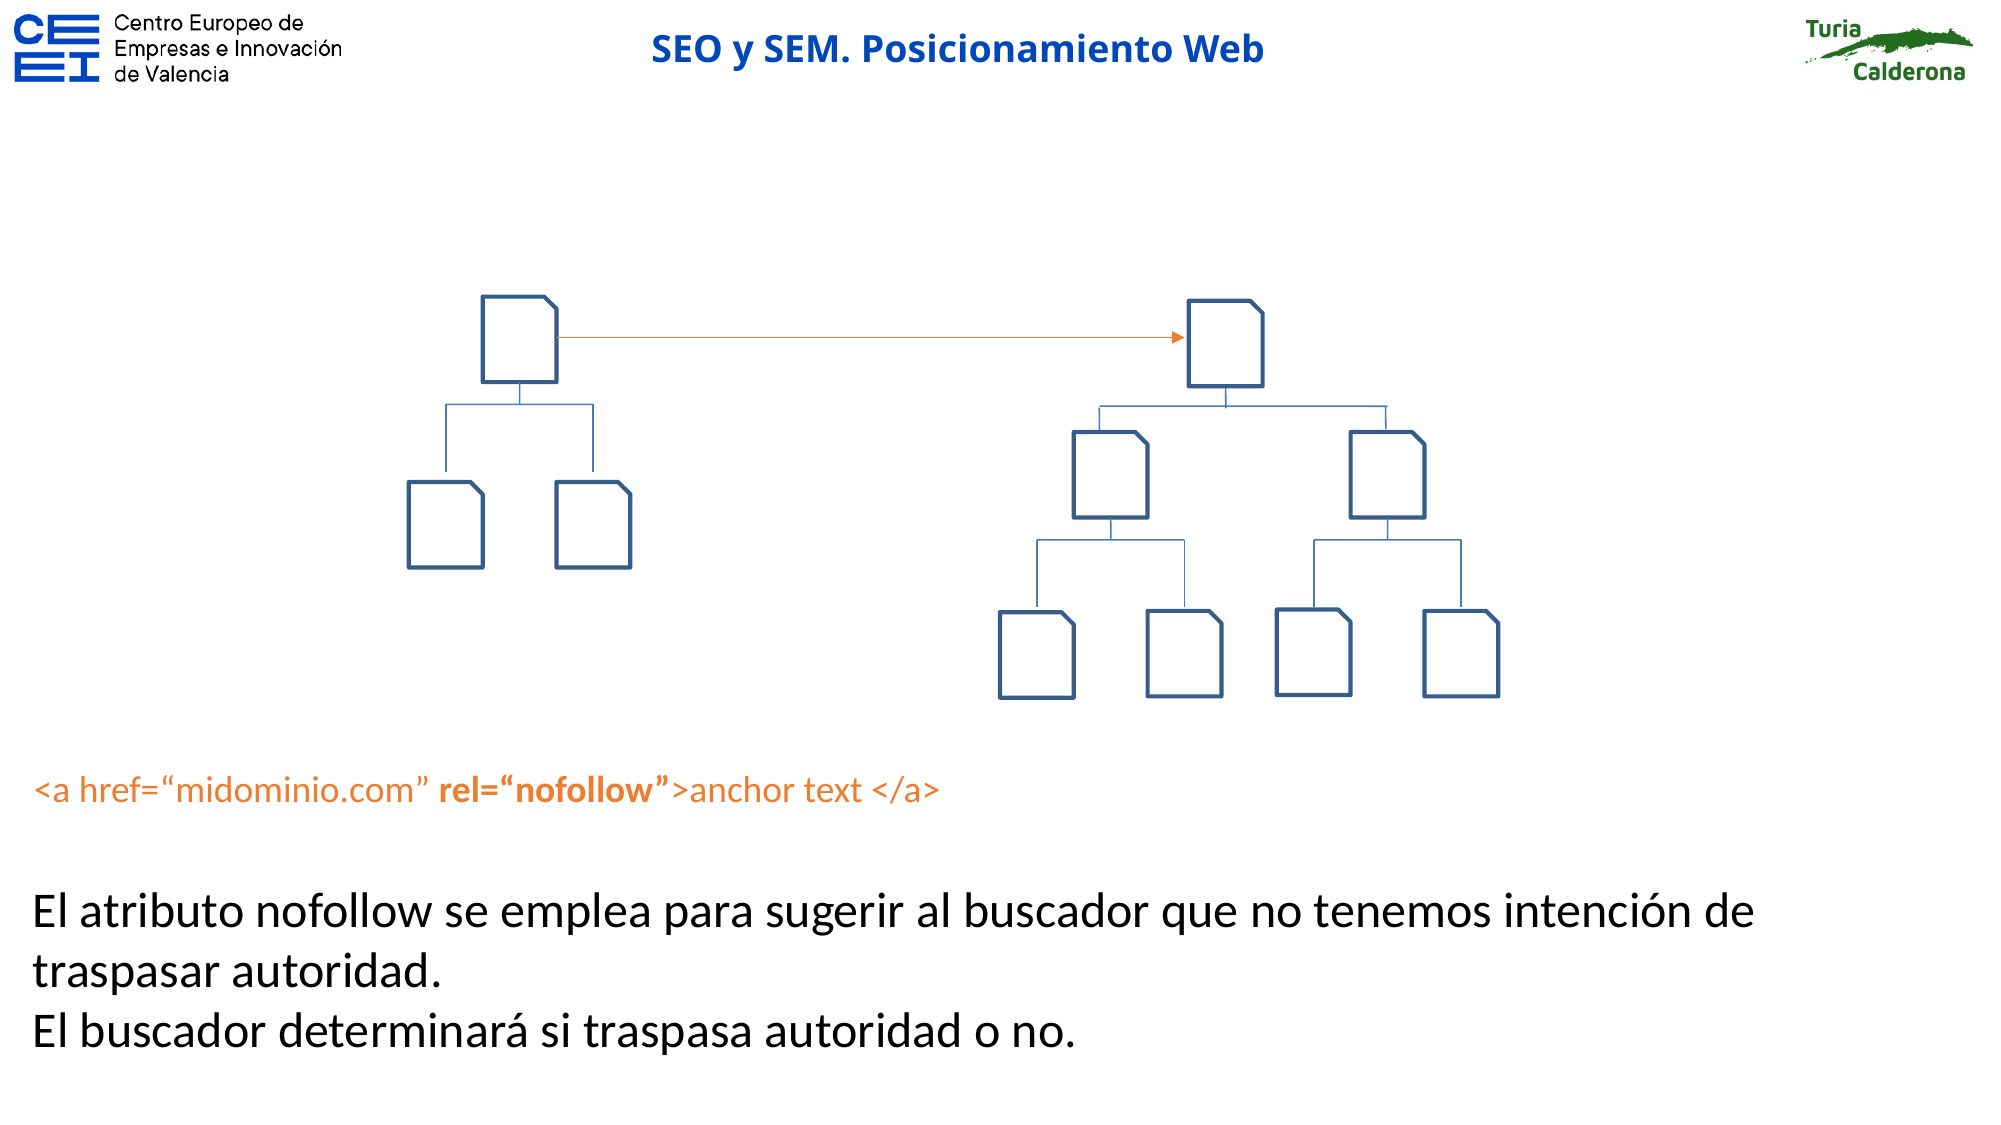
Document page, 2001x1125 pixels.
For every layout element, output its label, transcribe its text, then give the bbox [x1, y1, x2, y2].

text_box El atributo nofollow se emplea para sugerir al buscador que no tenemos intención de traspasar autoridad. El buscador determinará si traspasa autoridad o no. [18, 870, 1944, 1066]
text_box <a href=“midominio.com” rel=“nofollow”>anchor text </a> [18, 757, 956, 817]
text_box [999, 300, 1499, 698]
picture [1801, 4, 1977, 92]
picture [0, 10, 354, 86]
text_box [408, 296, 631, 568]
